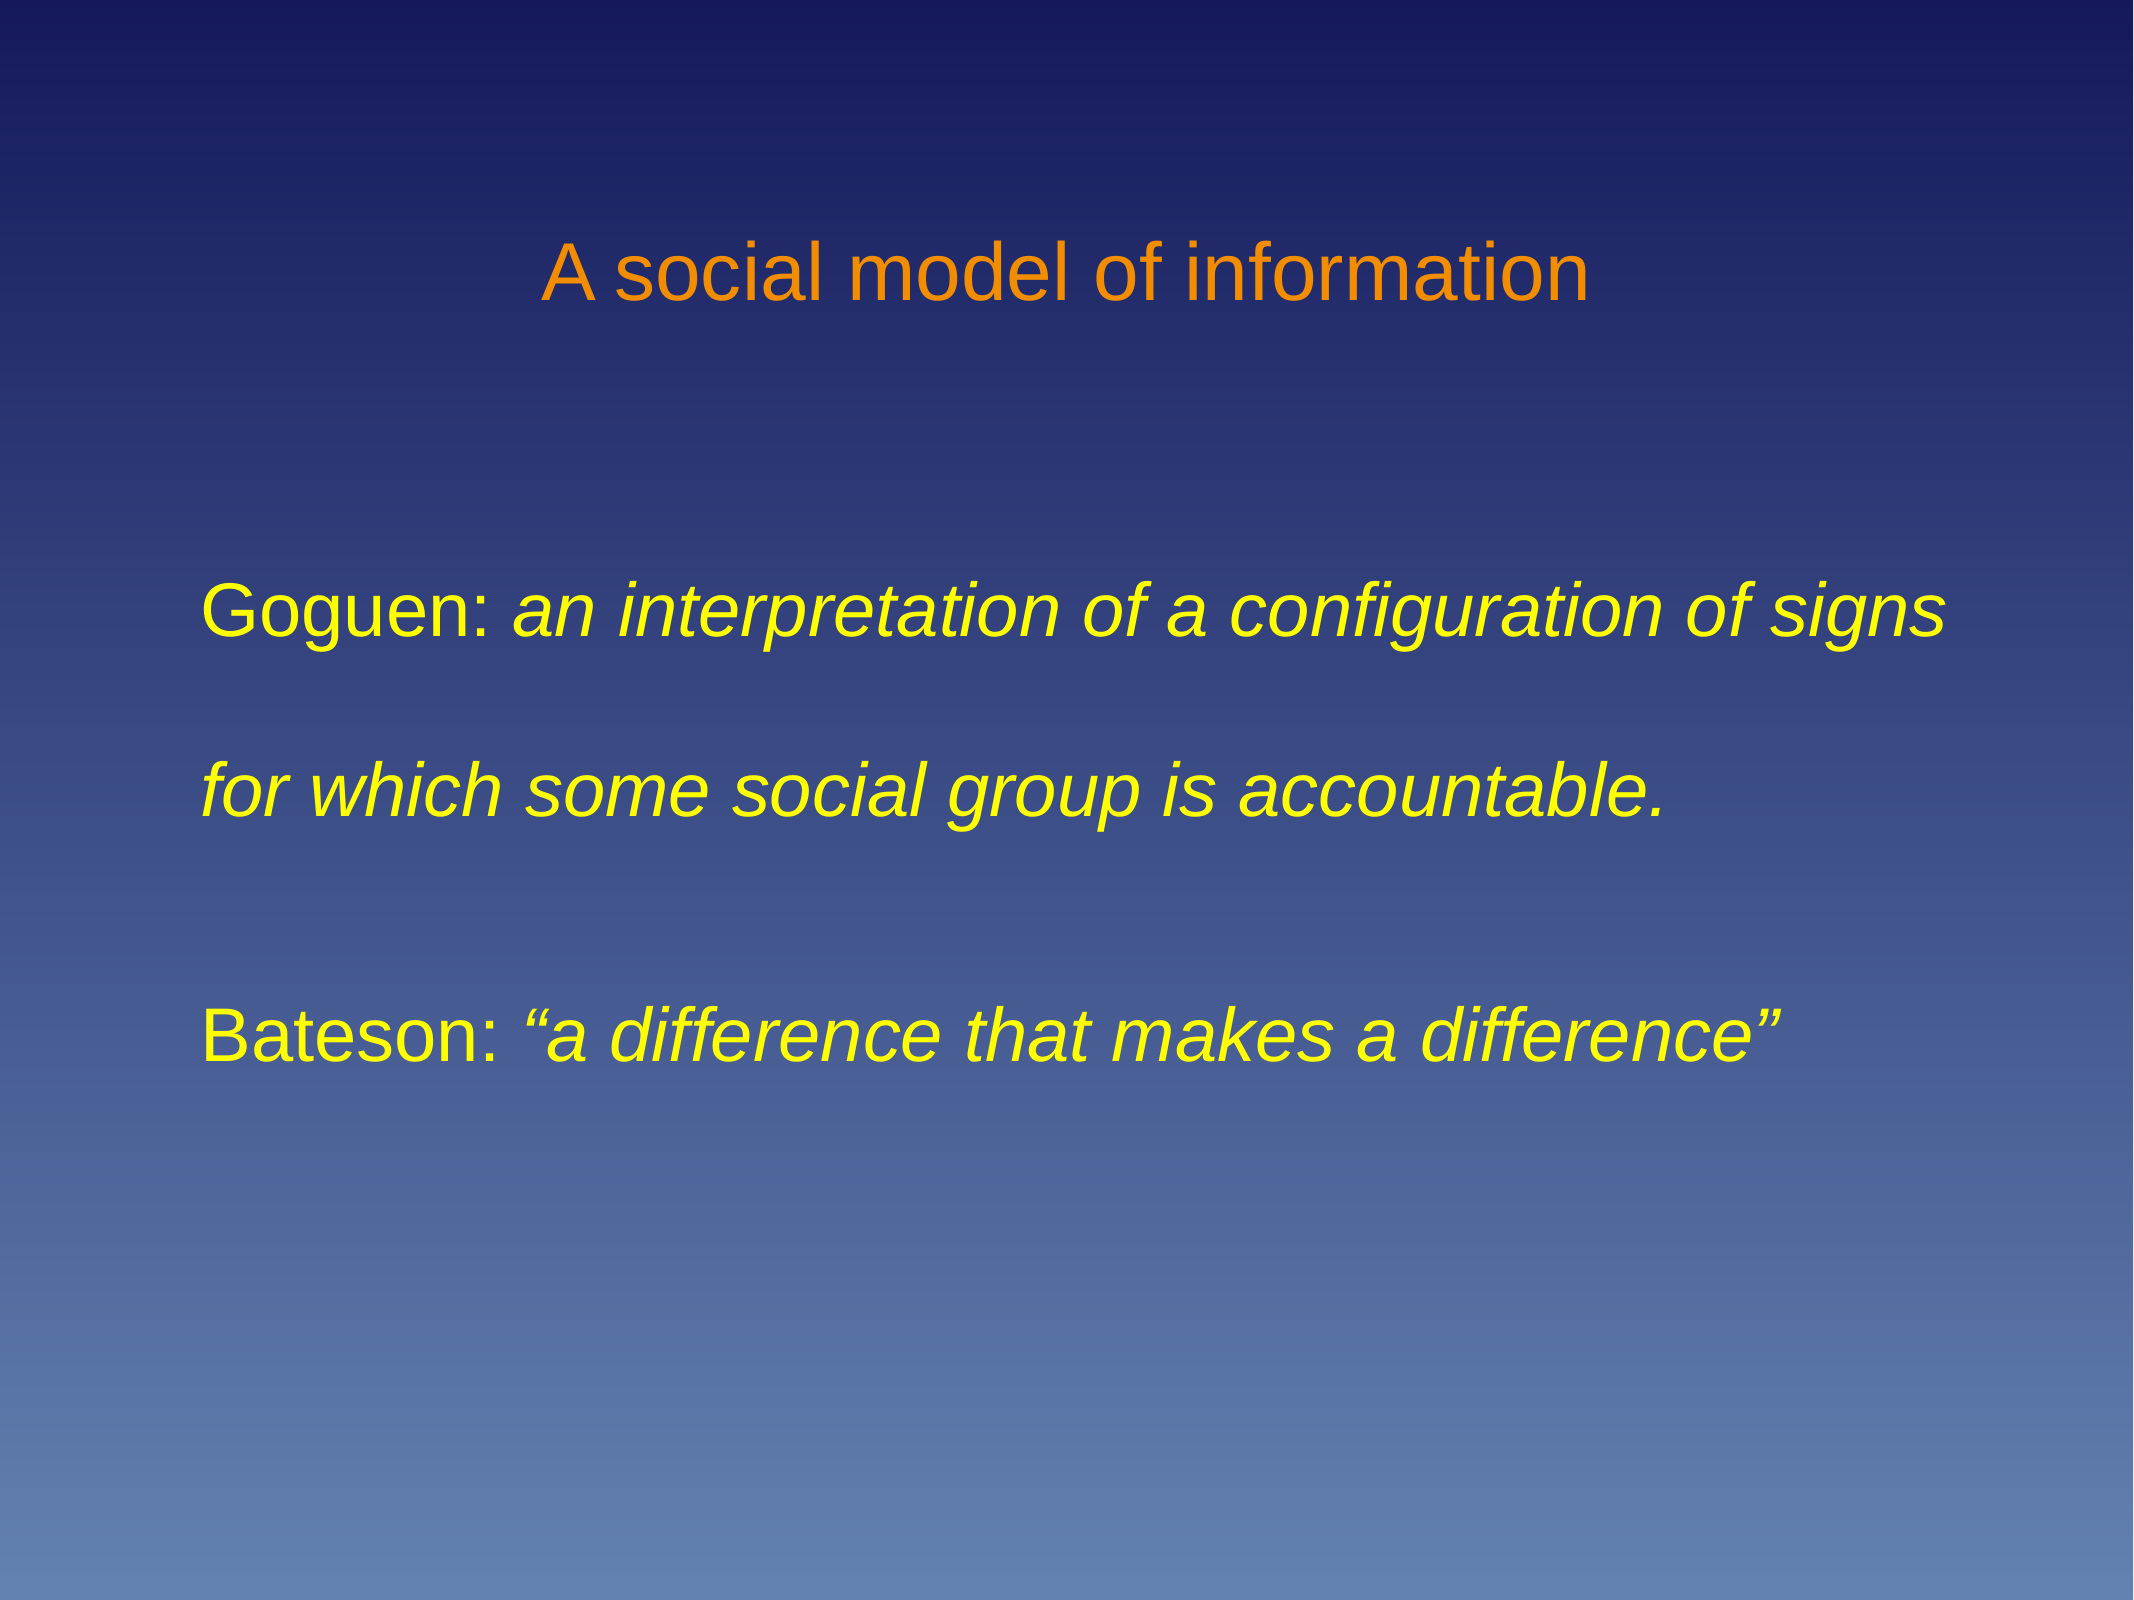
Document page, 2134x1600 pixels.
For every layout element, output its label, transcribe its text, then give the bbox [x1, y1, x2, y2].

text_box Goguen: an interpretation of a configuration of signs for which some social group is accountable. Bateson: “a difference that makes a difference” [179, 462, 2045, 1087]
text_box A social model of information [0, 112, 2134, 328]
